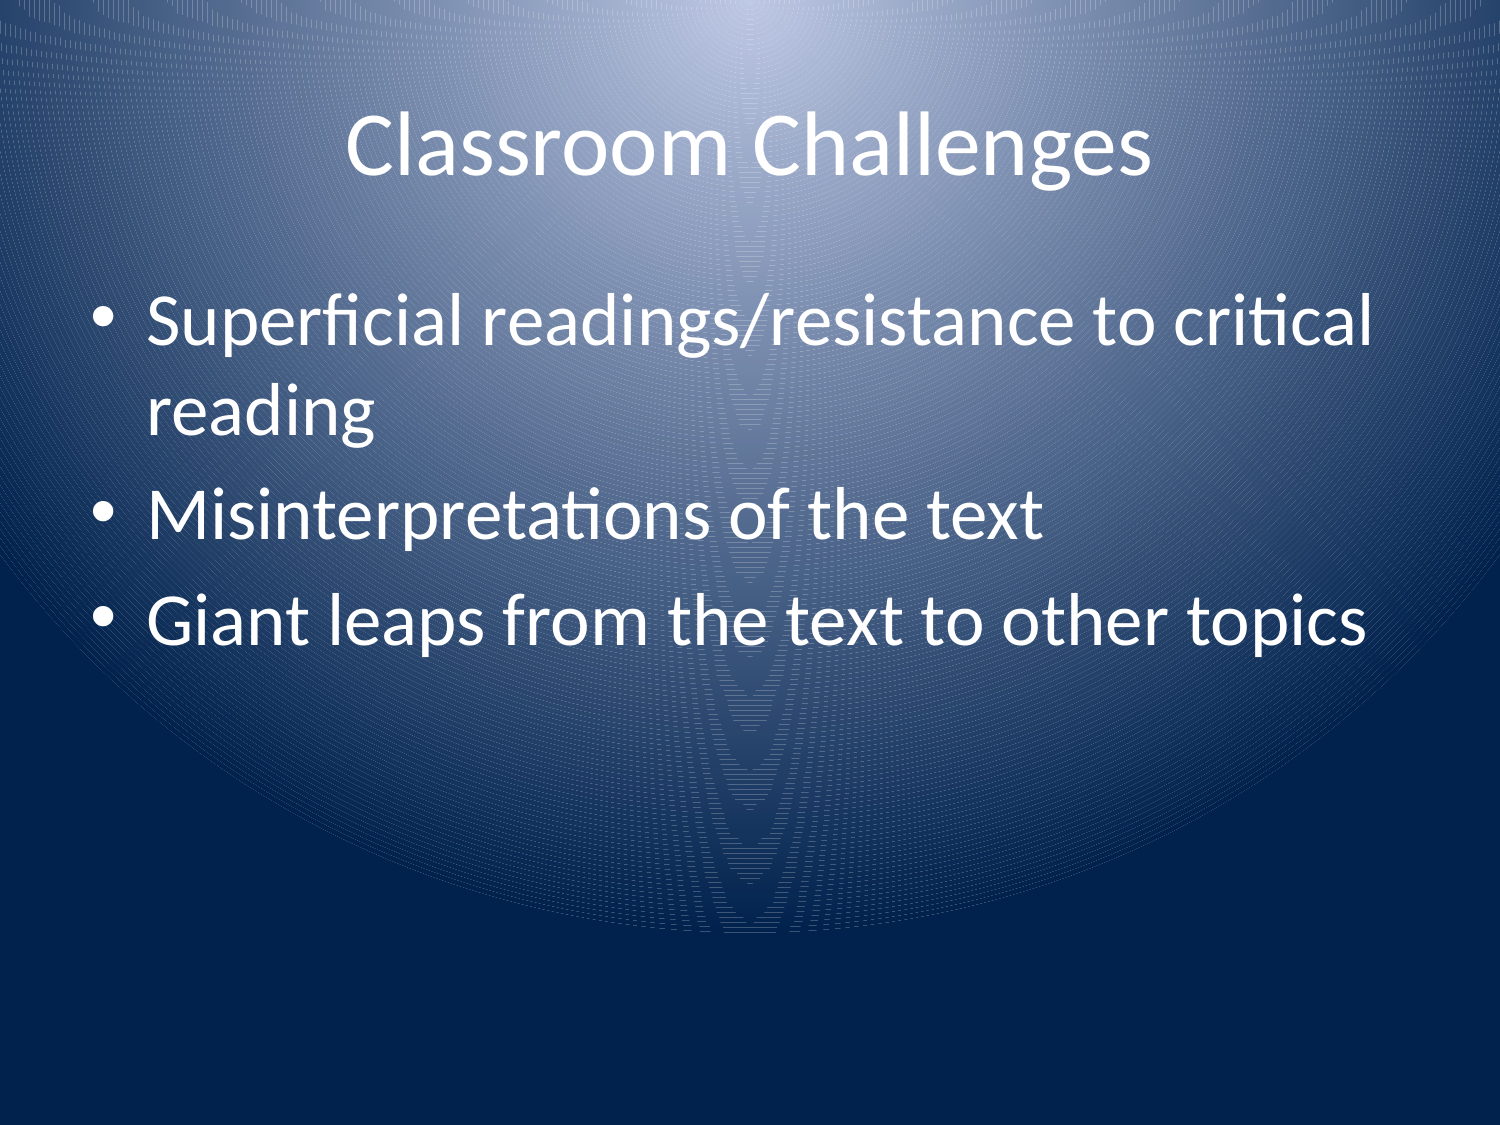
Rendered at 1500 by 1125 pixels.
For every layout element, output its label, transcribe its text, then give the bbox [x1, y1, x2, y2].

title Classroom Challenges [75, 45, 1425, 233]
list Superficial readings/resistance to critical reading Misinterpretations of the text Giant leaps from the text to other topics [75, 262, 1500, 1005]
